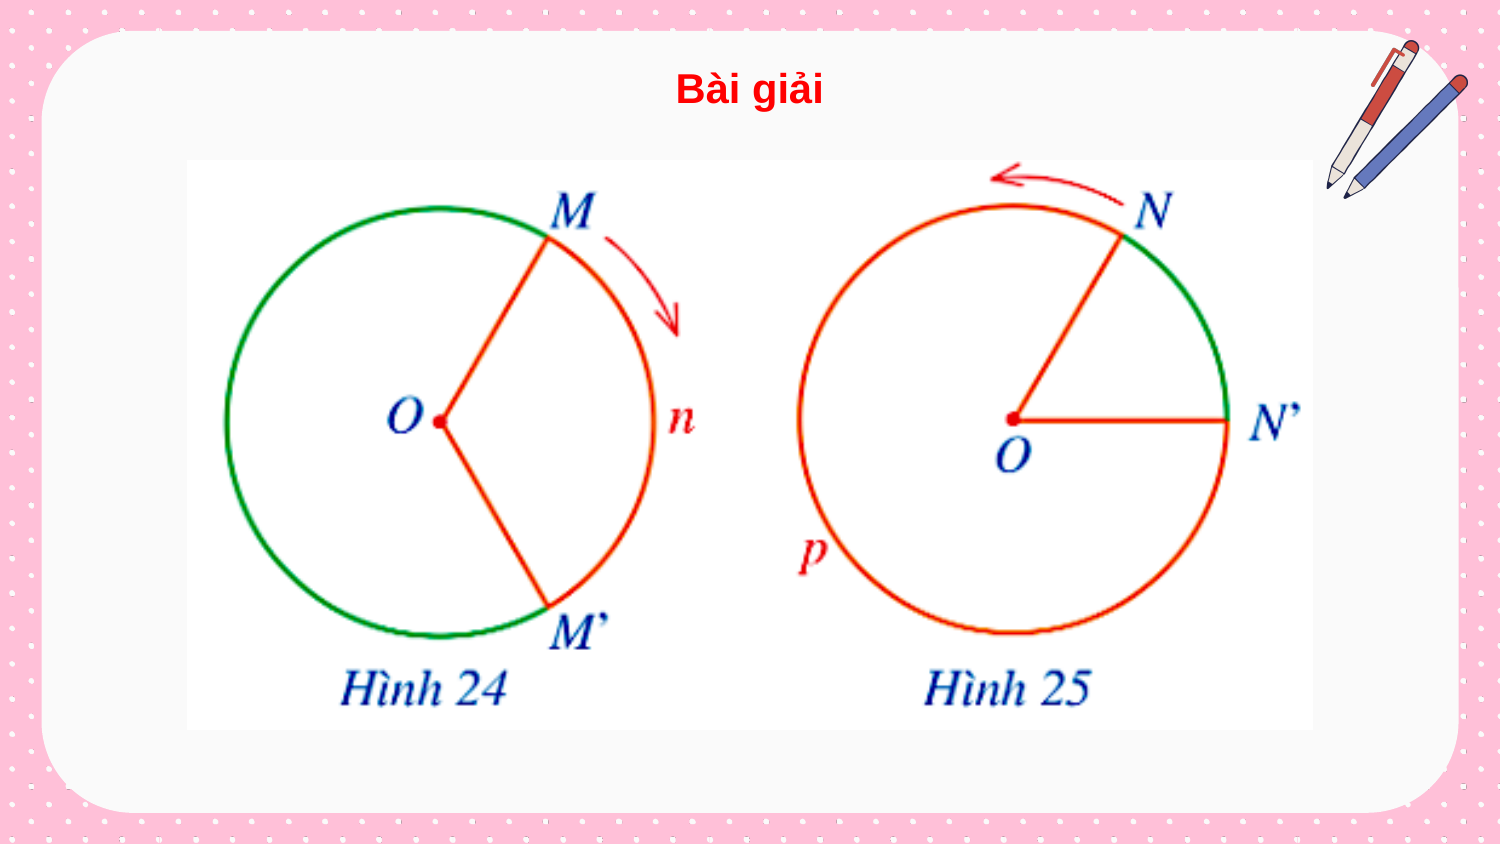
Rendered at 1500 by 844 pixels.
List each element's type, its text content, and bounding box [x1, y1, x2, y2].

picture [0, 0, 1500, 844]
text_box Bài giải [660, 54, 839, 119]
text_box [1326, 40, 1468, 199]
